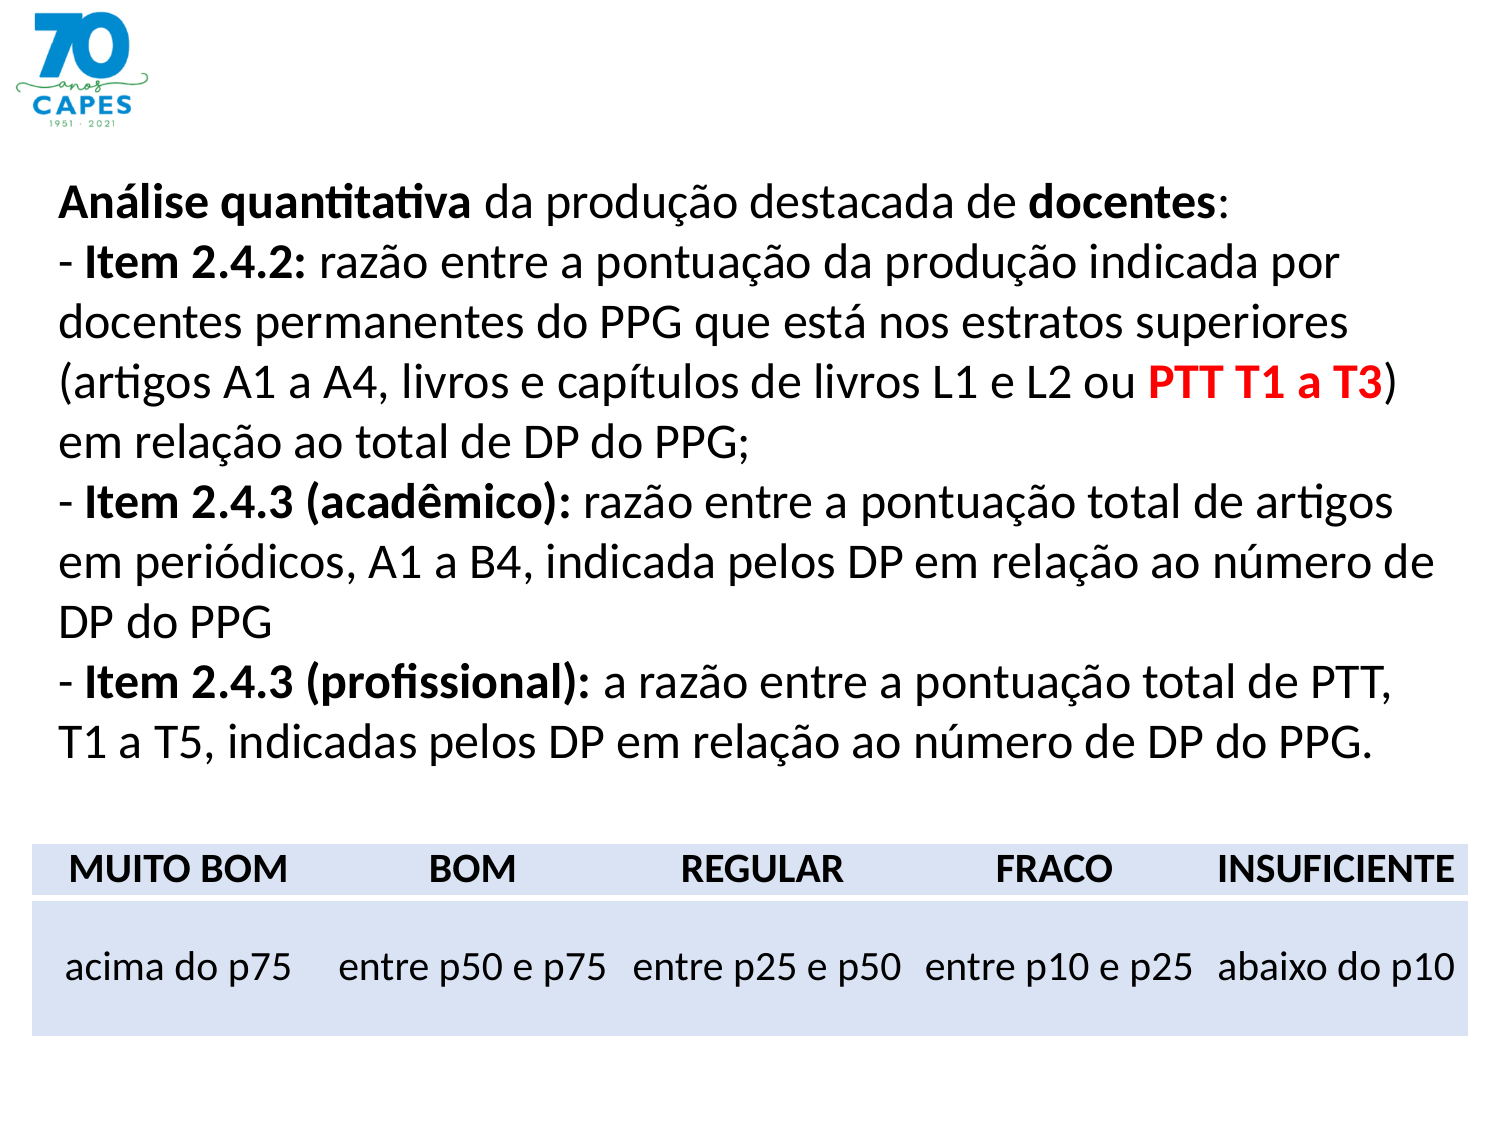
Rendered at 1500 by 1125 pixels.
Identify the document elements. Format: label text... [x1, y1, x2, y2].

table_header INSUFICIENTE [1204, 844, 1468, 895]
table_cell entre p10 e p25 [914, 901, 1204, 1036]
table_cell acima do p75 [32, 901, 326, 1036]
table_cell entre p25 e p50 [620, 901, 914, 1036]
table_header REGULAR [620, 844, 914, 895]
picture [9, 2, 156, 135]
table_cell abaixo do p10 [1204, 901, 1468, 1036]
table_header BOM [326, 844, 620, 895]
table_header MUITO BOM [32, 844, 326, 895]
table_header FRACO [914, 844, 1204, 895]
text_box Análise quantitativa da produção destacada de docentes: - Item 2.4.2: razão entre a pontuação da produção indicada por docentes permanentes do PPG que está nos estratos superiores (artigos A1 a A4, livros e capítulos de livros L1 e L2 ou PTT T1 a T3) em relação ao total de DP do PPG; - Item 2.4.3 (acadêmico): razão entre a pontuação total de artigos em periódicos, A1 a B4, indicada pelos DP em relação ao número de DP do PPG - Item 2.4.3 (profissional): a razão entre a pontuação total de PTT, T1 a T5, indicadas pelos DP em relação ao número de DP do PPG. [43, 161, 1457, 836]
table_cell entre p50 e p75 [326, 901, 620, 1036]
